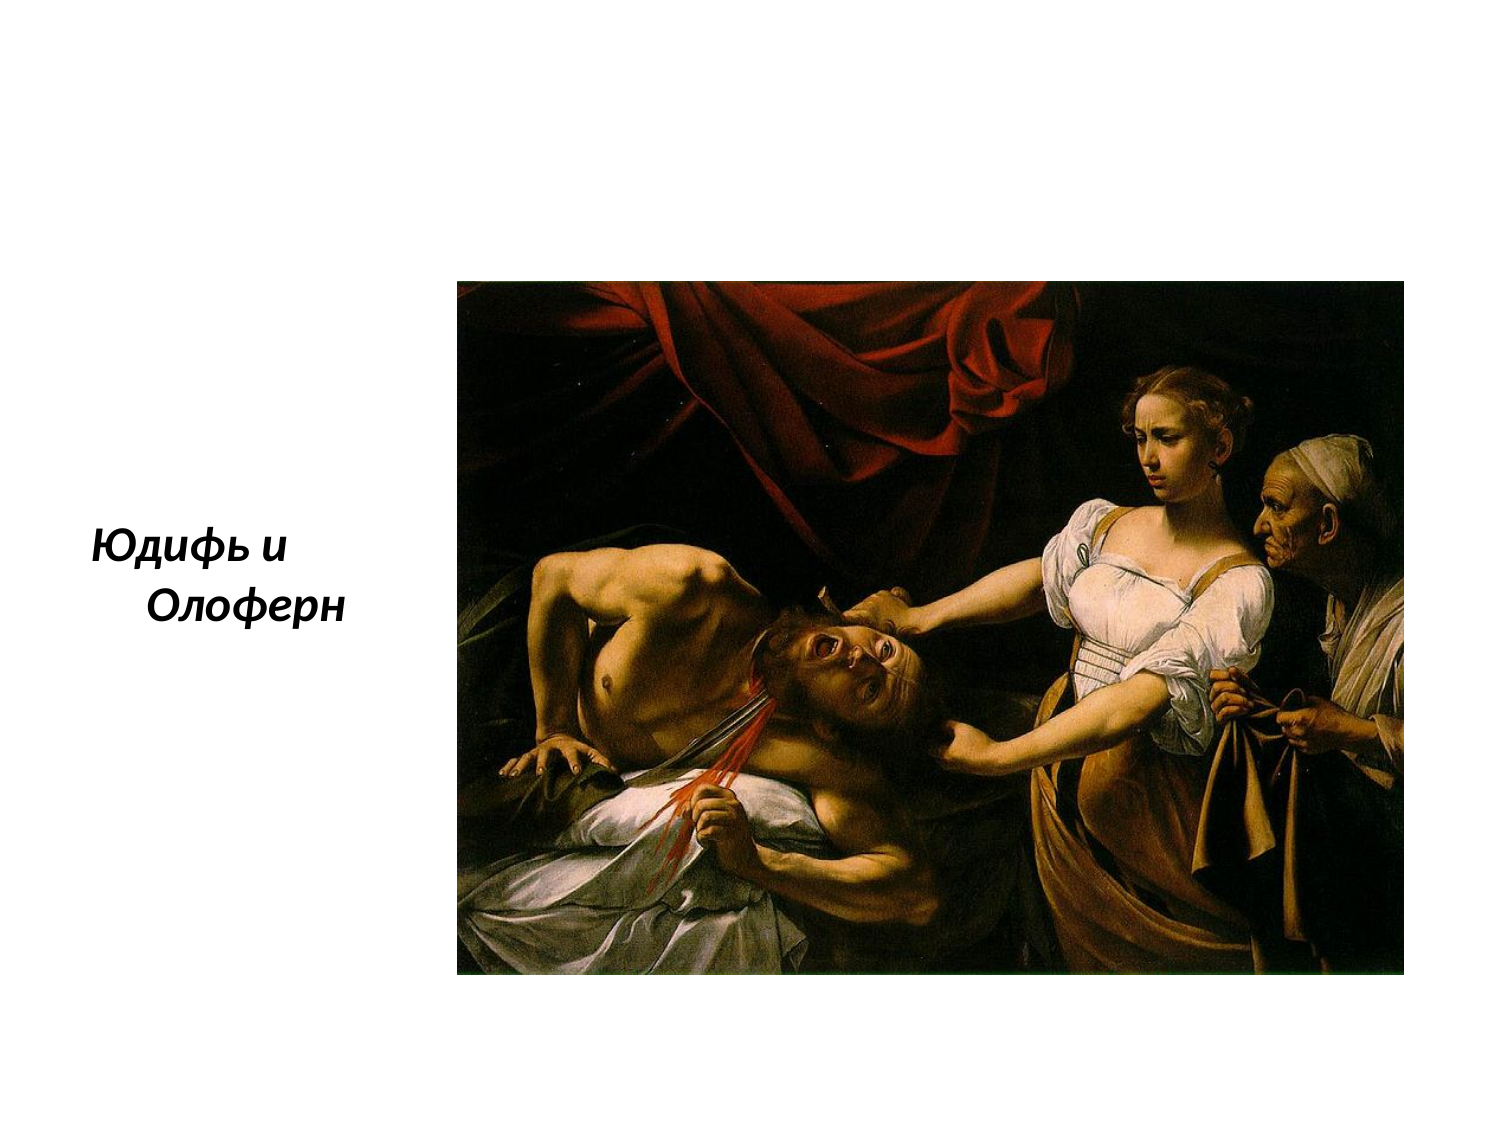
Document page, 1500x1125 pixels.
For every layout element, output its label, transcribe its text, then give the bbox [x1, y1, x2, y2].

picture [456, 280, 1404, 975]
list Юдифь и Олоферн [75, 503, 422, 1005]
